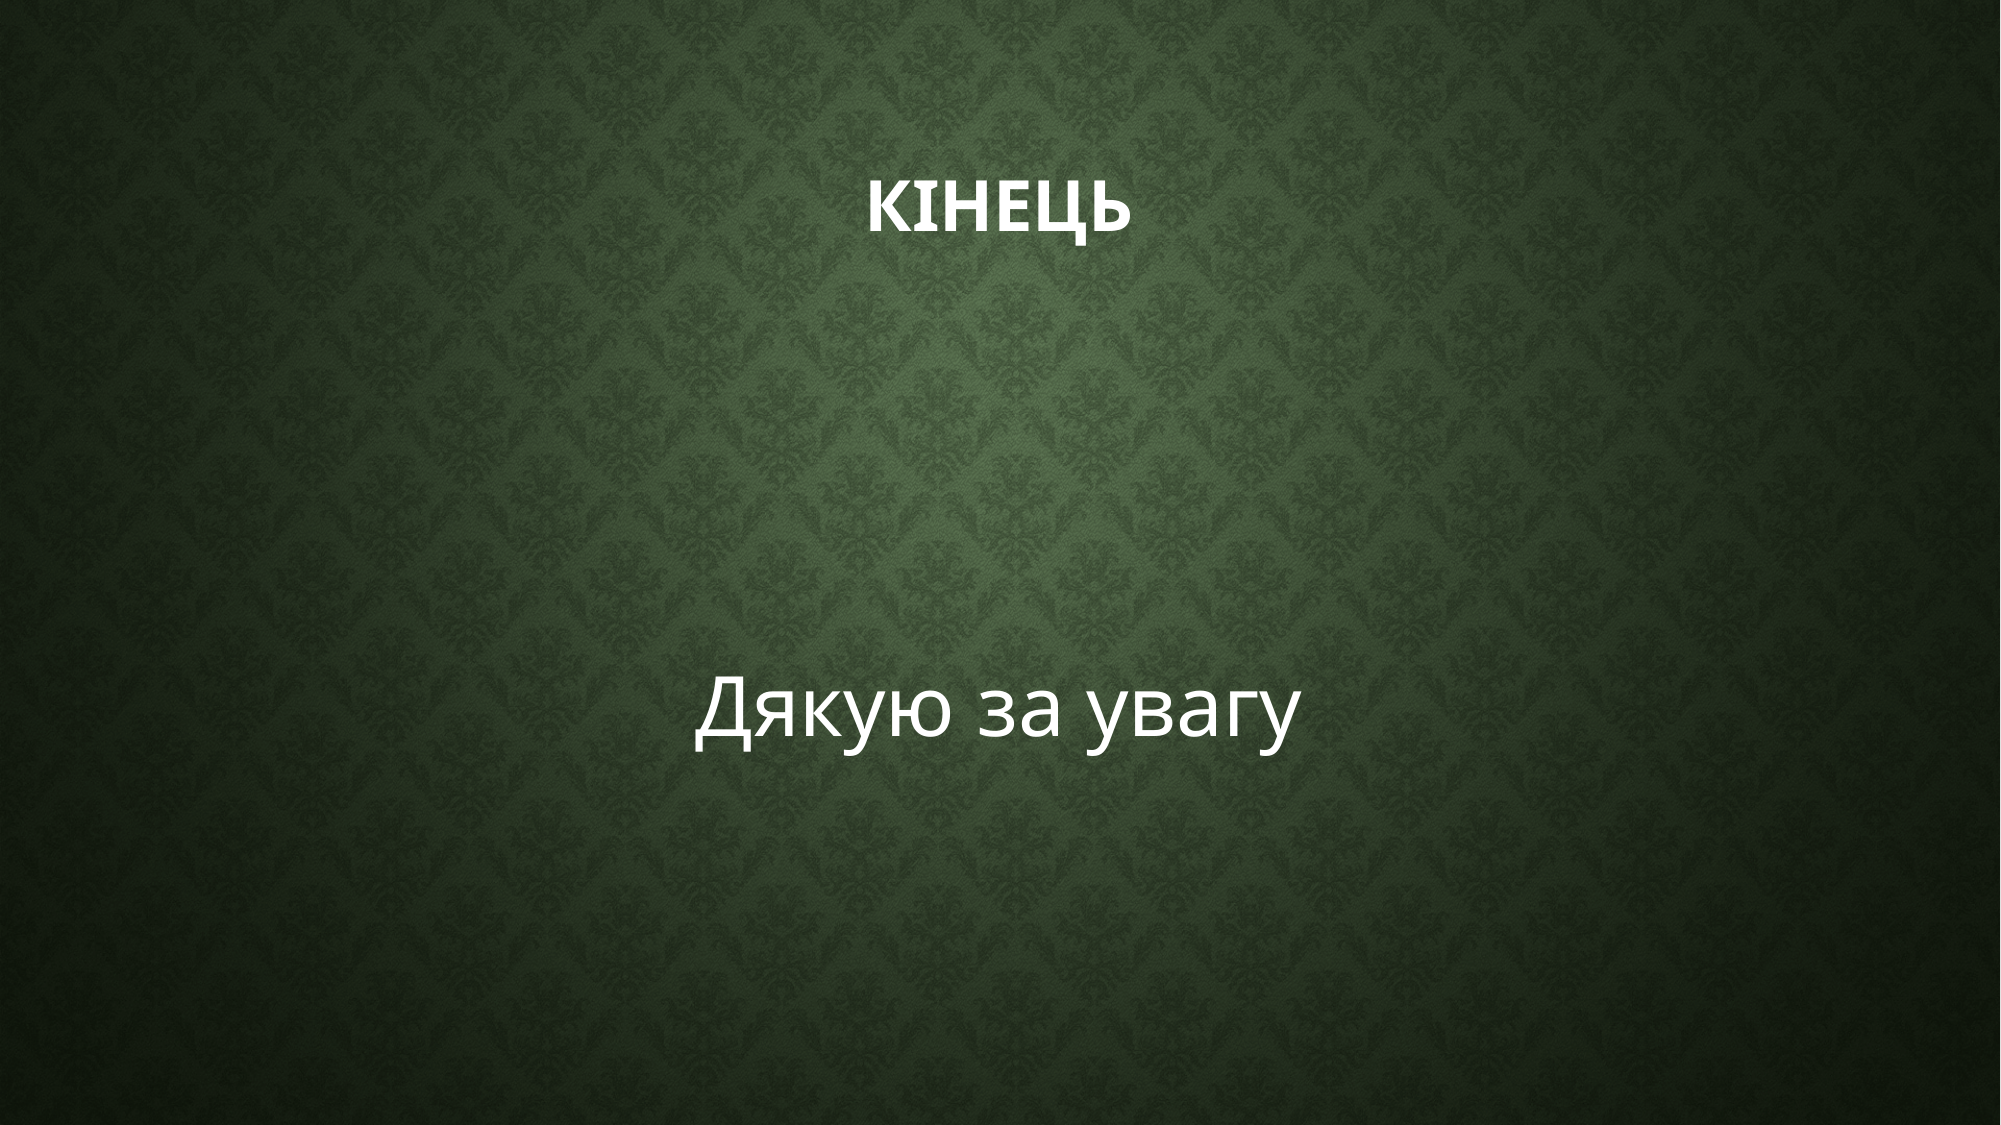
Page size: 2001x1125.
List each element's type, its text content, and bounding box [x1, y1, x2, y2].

title КІНЕць [149, 99, 1849, 318]
list Дякую за увагу [149, 343, 1849, 950]
